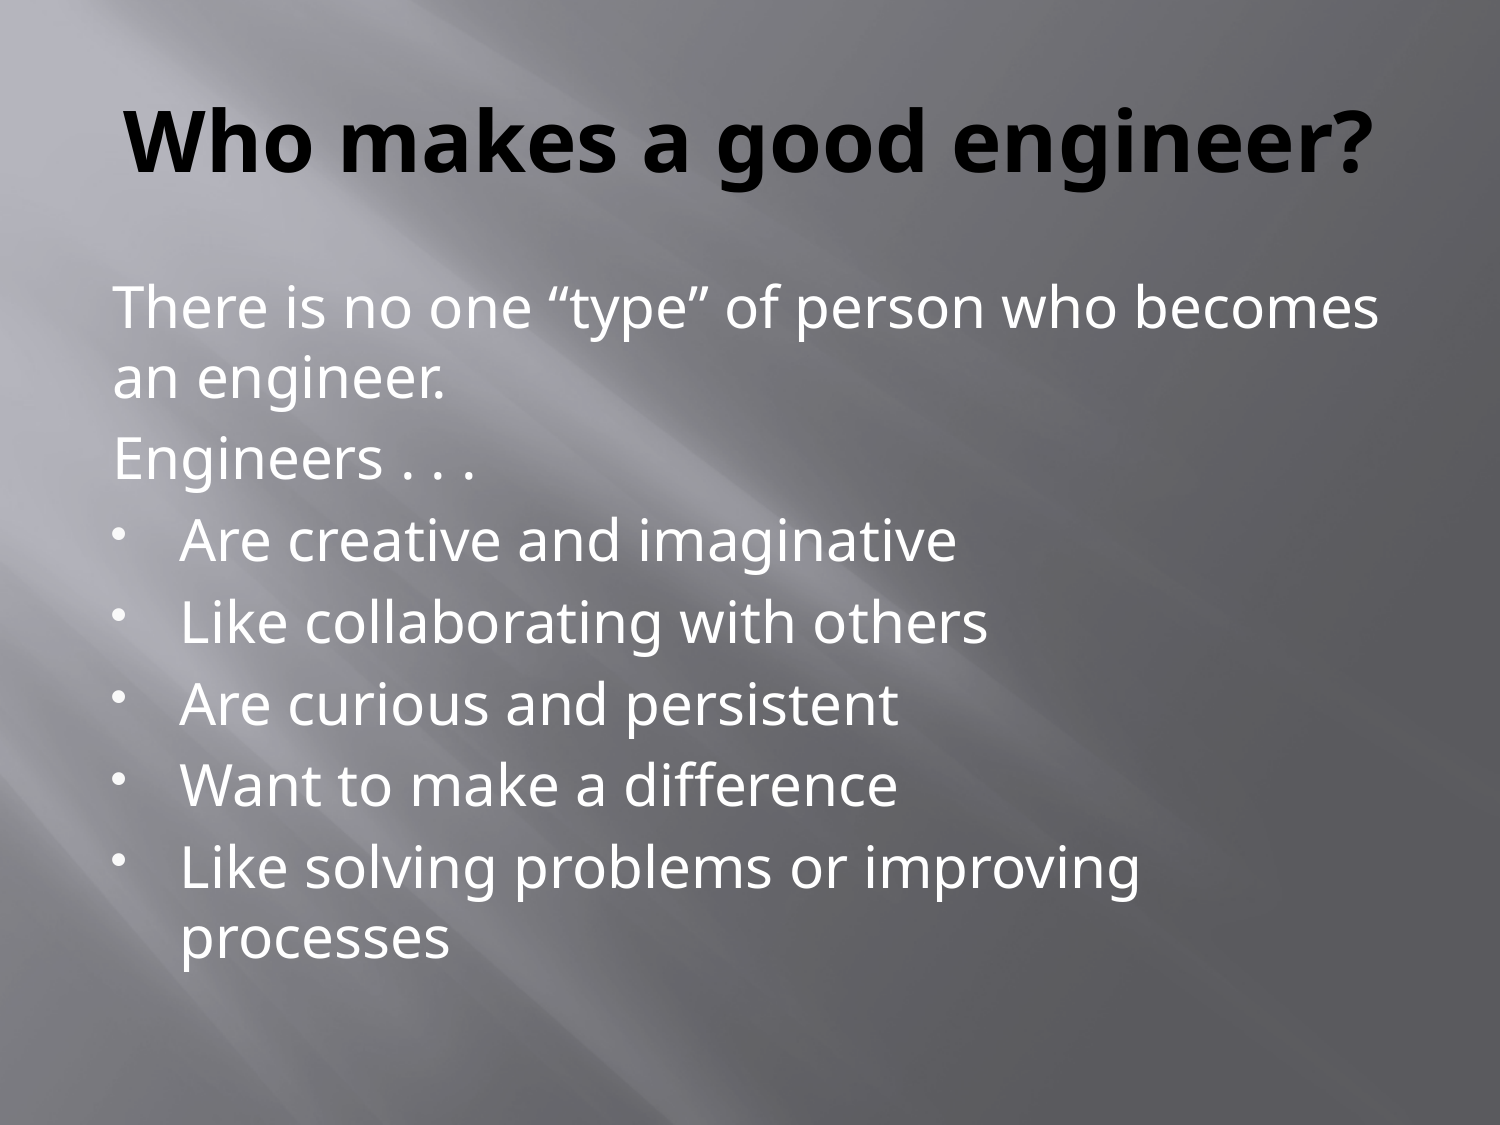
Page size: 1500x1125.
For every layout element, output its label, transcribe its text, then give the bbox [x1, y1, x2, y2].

title Who makes a good engineer? [75, 45, 1425, 233]
list There is no one “type” of person who becomes an engineer. Engineers . . . Are creative and imaginative Like collaborating with others Are curious and persistent Want to make a difference Like solving problems or improving processes [75, 262, 1425, 1035]
